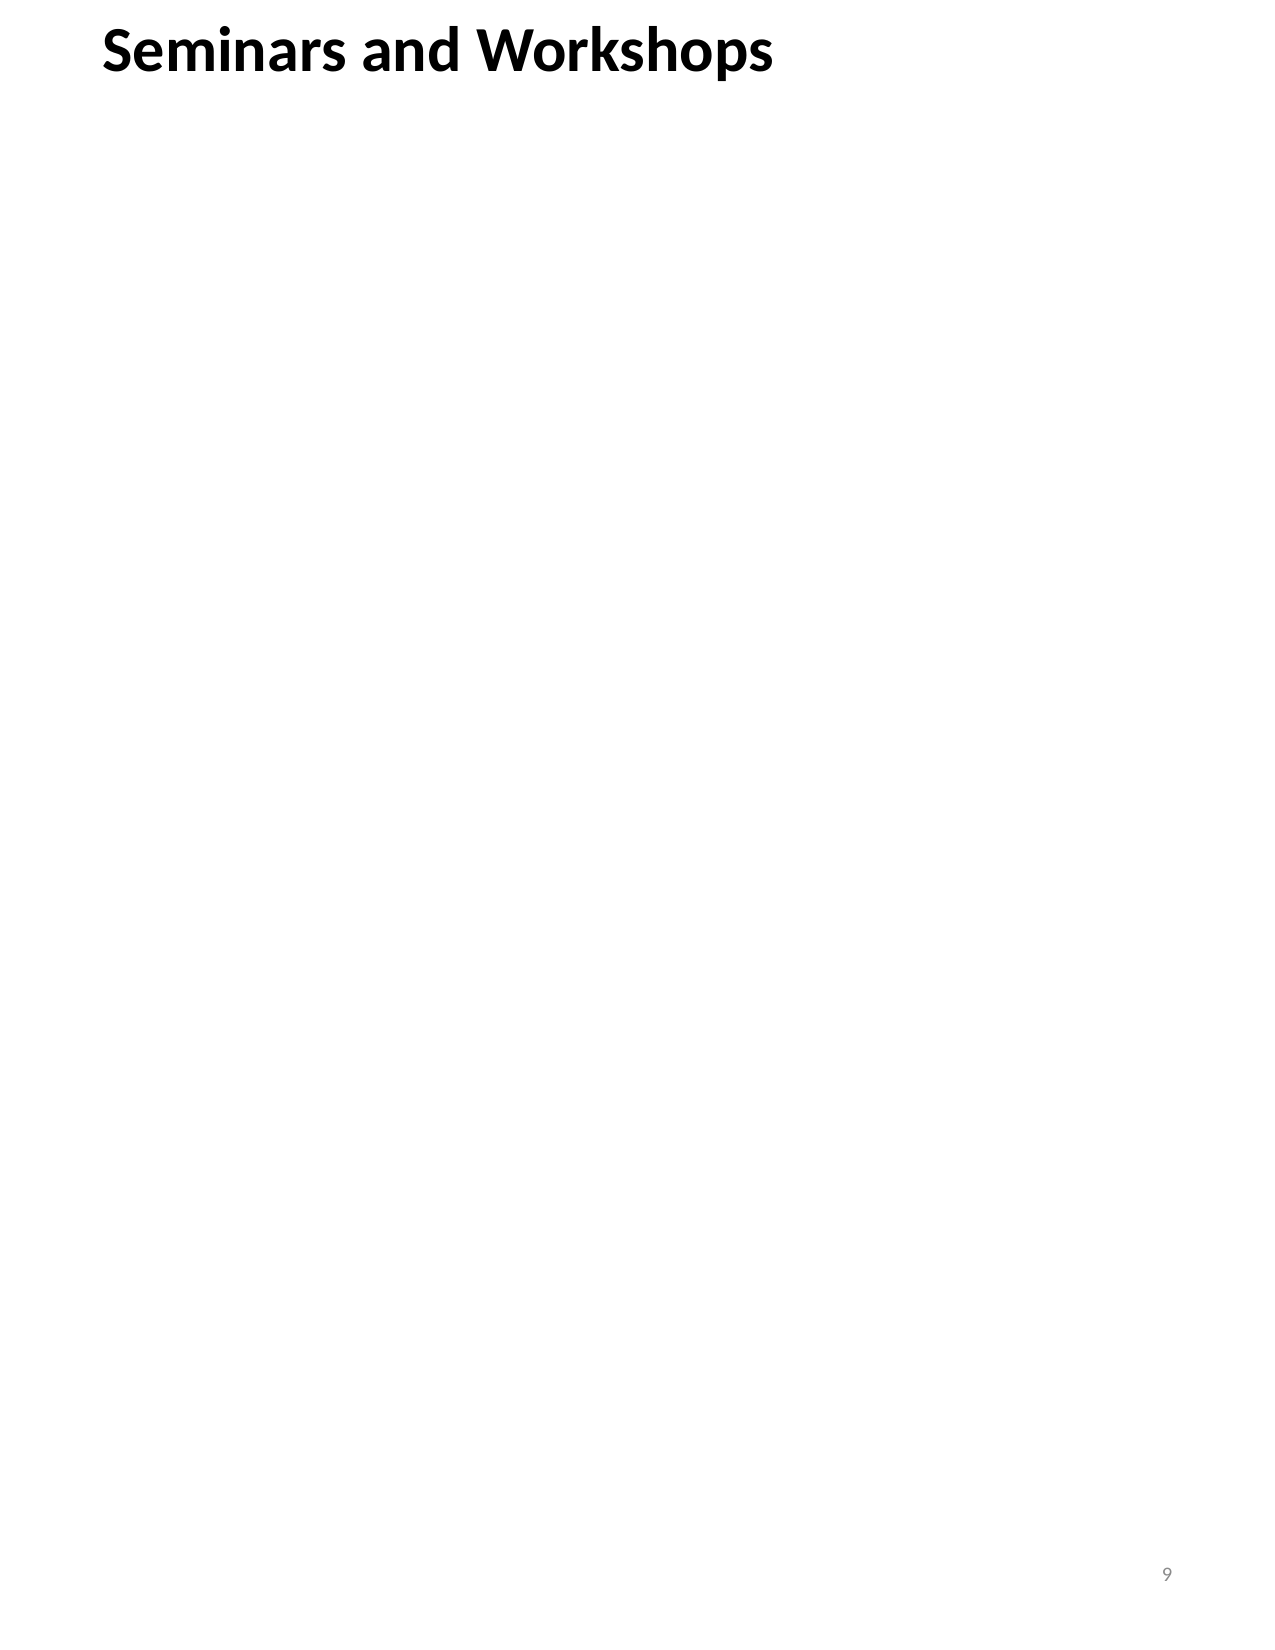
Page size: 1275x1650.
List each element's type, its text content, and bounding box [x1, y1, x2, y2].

slide_number 9 [900, 1529, 1188, 1618]
